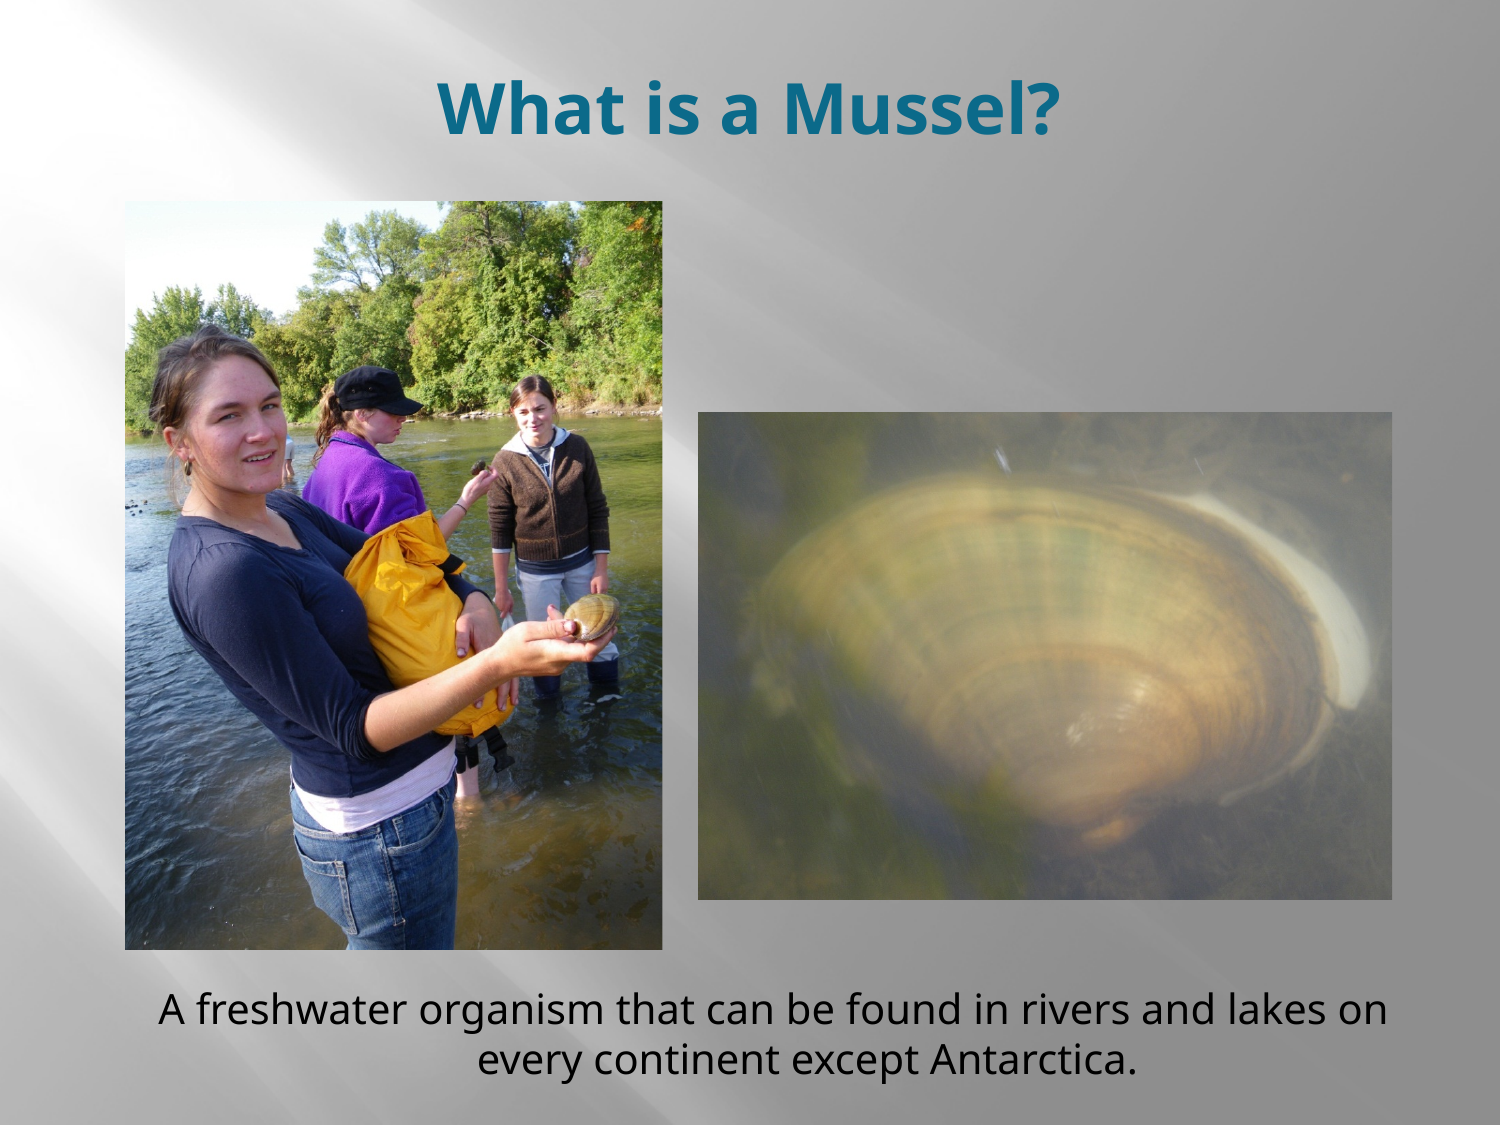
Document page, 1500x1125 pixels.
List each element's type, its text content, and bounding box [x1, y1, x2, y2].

picture [124, 200, 663, 951]
picture [697, 412, 1393, 901]
list A freshwater organism that can be found in rivers and lakes on every continent except Antarctica. [87, 975, 1438, 1100]
title What is a Mussel? [75, 12, 1425, 200]
